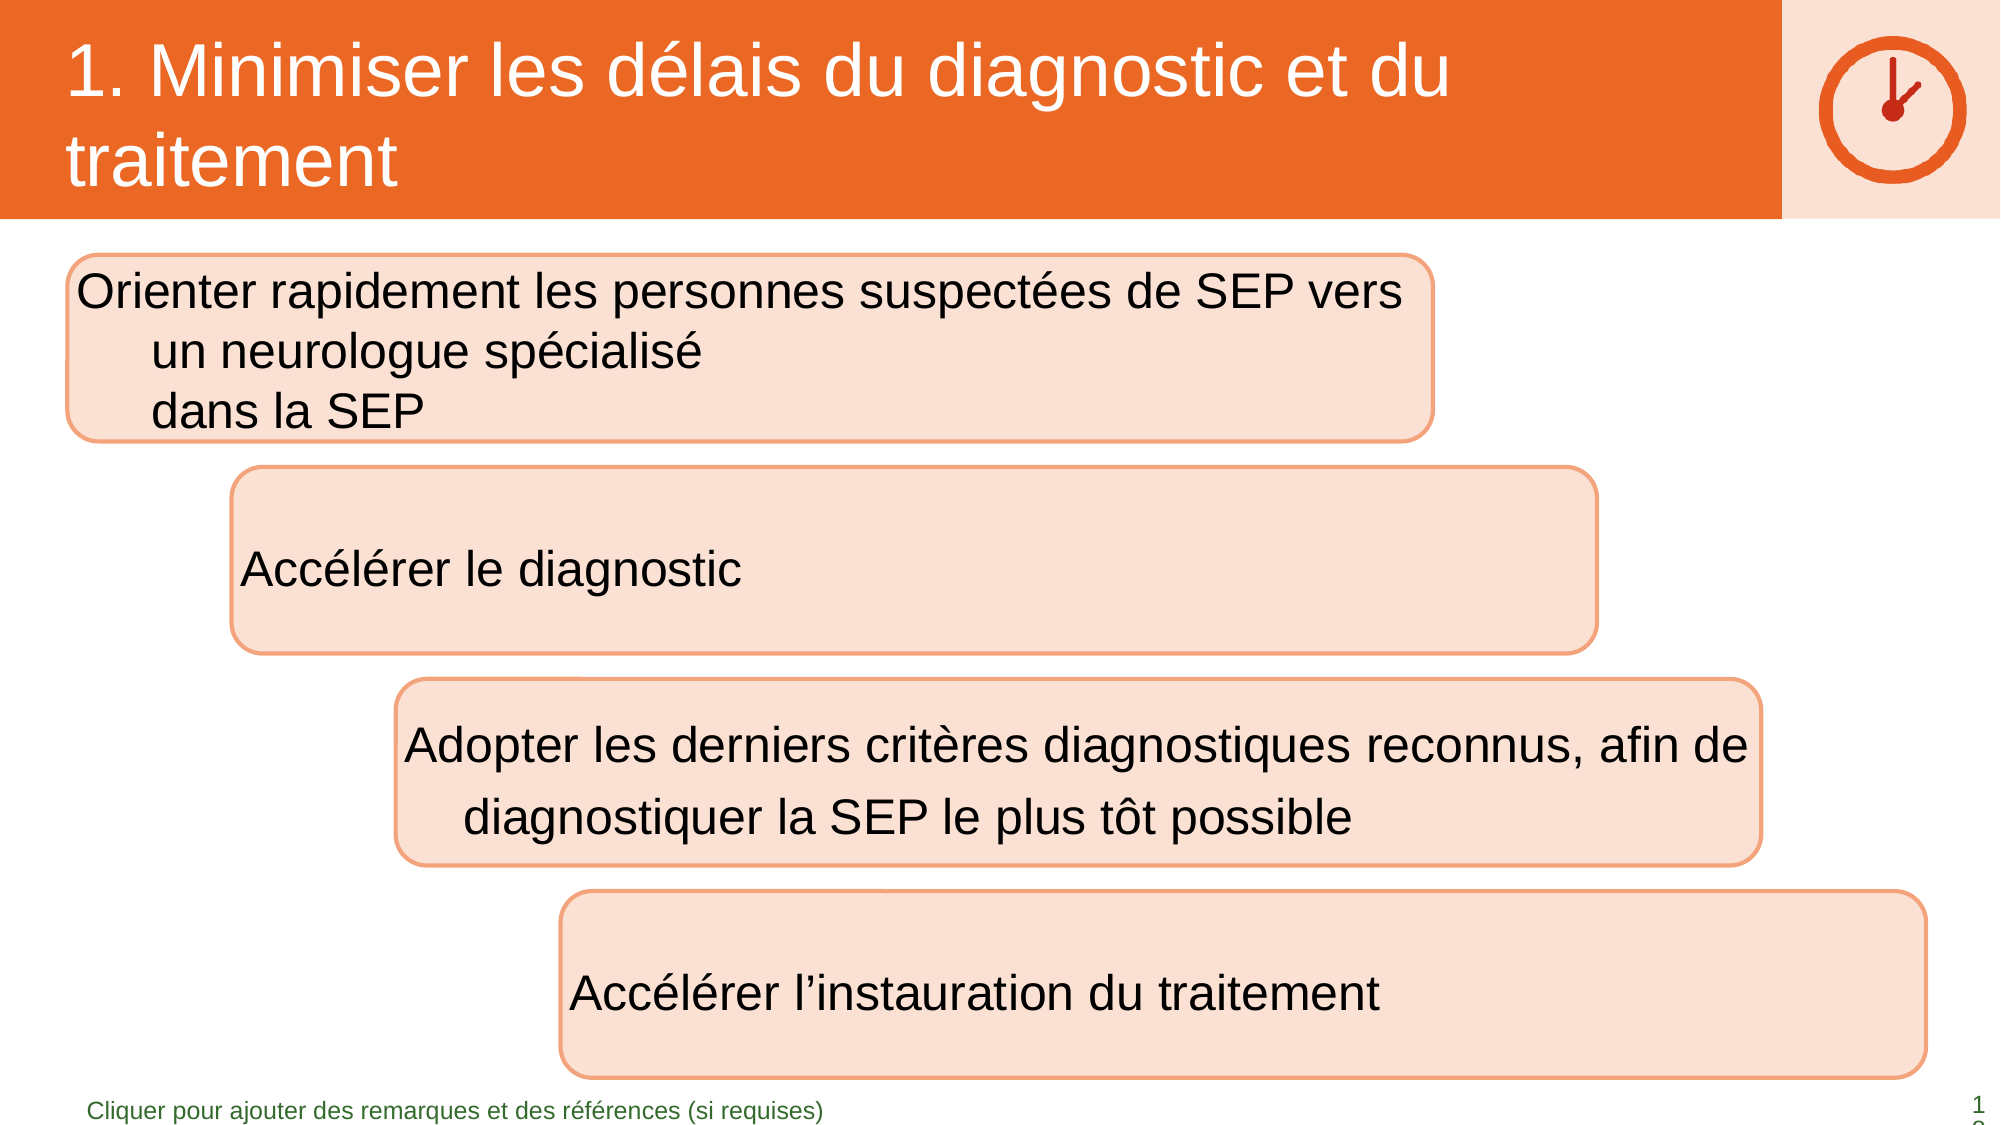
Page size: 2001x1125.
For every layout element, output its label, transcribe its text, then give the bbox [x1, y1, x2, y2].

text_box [67, 254, 1434, 442]
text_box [560, 890, 1927, 1078]
list Cliquer pour ajouter des remarques et des références (si requises) [86, 1079, 1856, 1125]
picture [1781, 0, 2000, 220]
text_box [395, 678, 1762, 866]
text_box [231, 466, 1598, 654]
title 1. Minimiser les délais du diagnostic et du traitement [0, 0, 1778, 220]
slide_number 18 [1971, 1097, 2000, 1125]
